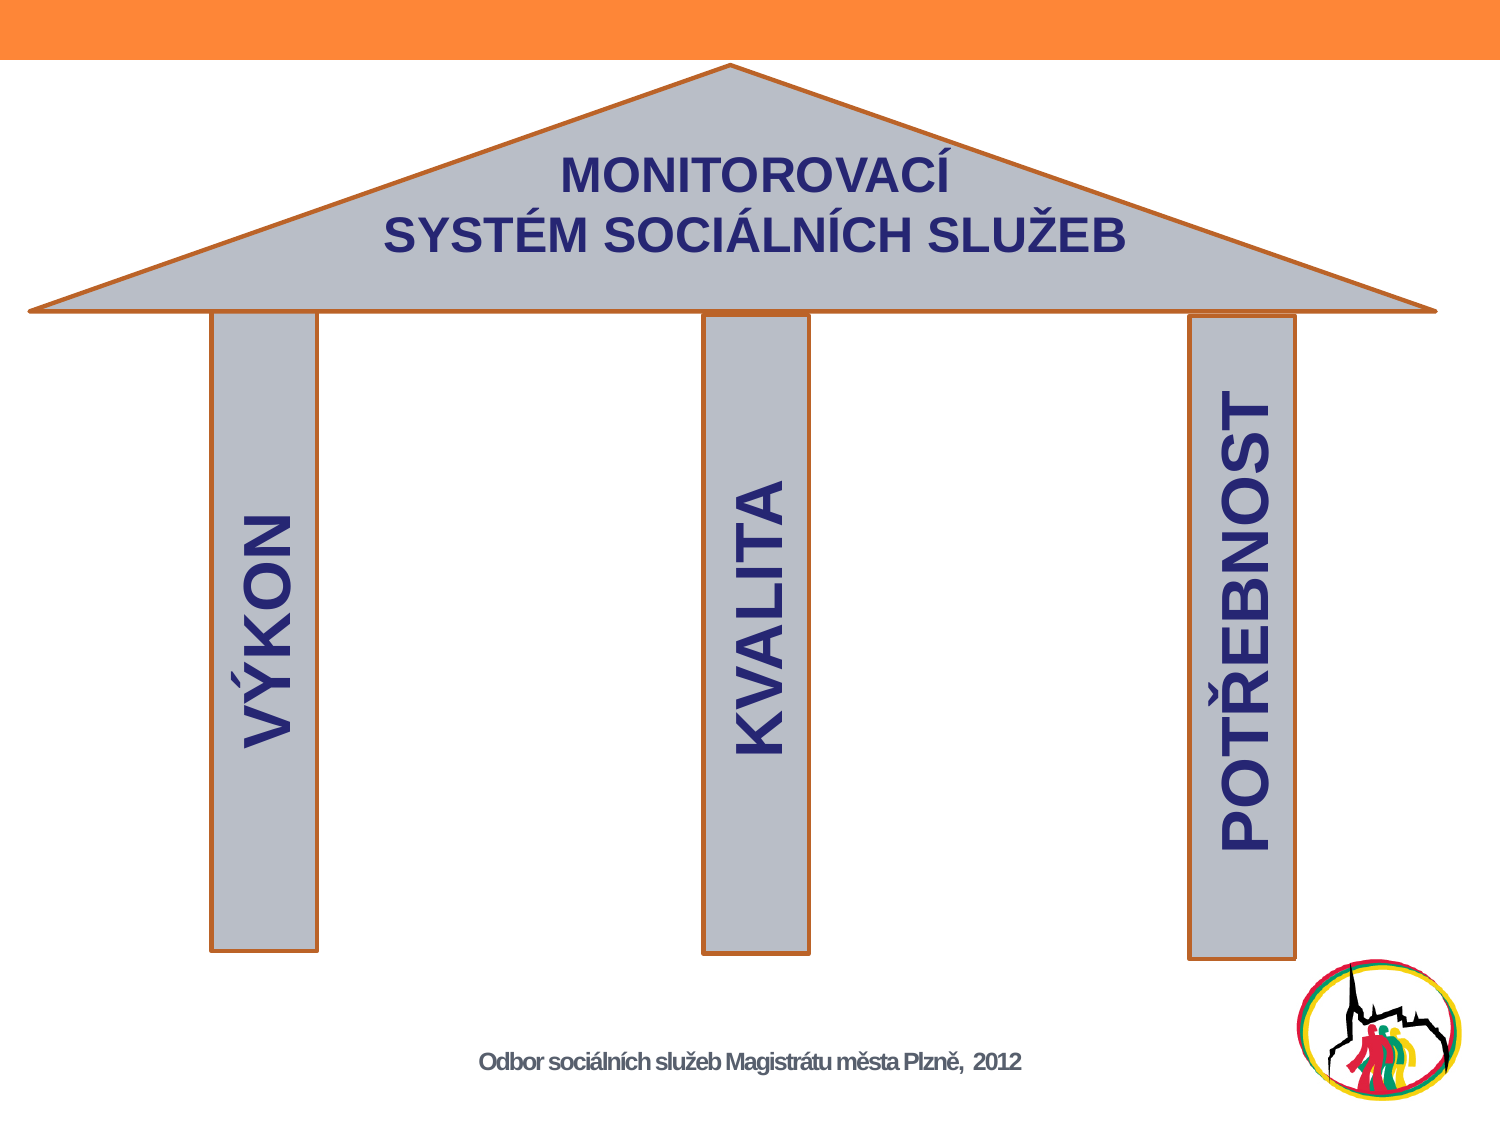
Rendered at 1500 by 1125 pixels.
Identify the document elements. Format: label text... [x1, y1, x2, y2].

picture [1295, 958, 1462, 1102]
footer Odbor sociálních služeb Magistrátu města Plzně, 2012 [123, 1023, 1292, 1099]
text_box KVALITA [701, 313, 811, 956]
text_box MONITOROVACÍ SYSTÉM SOCIÁLNÍCH SLUŽEB [304, 134, 1207, 330]
text_box VÝKON [209, 314, 319, 953]
text_box [527, 62, 935, 134]
text_box [27, 212, 304, 314]
text_box POTŘEBNOST [1187, 314, 1297, 961]
text_box [1207, 229, 1438, 314]
